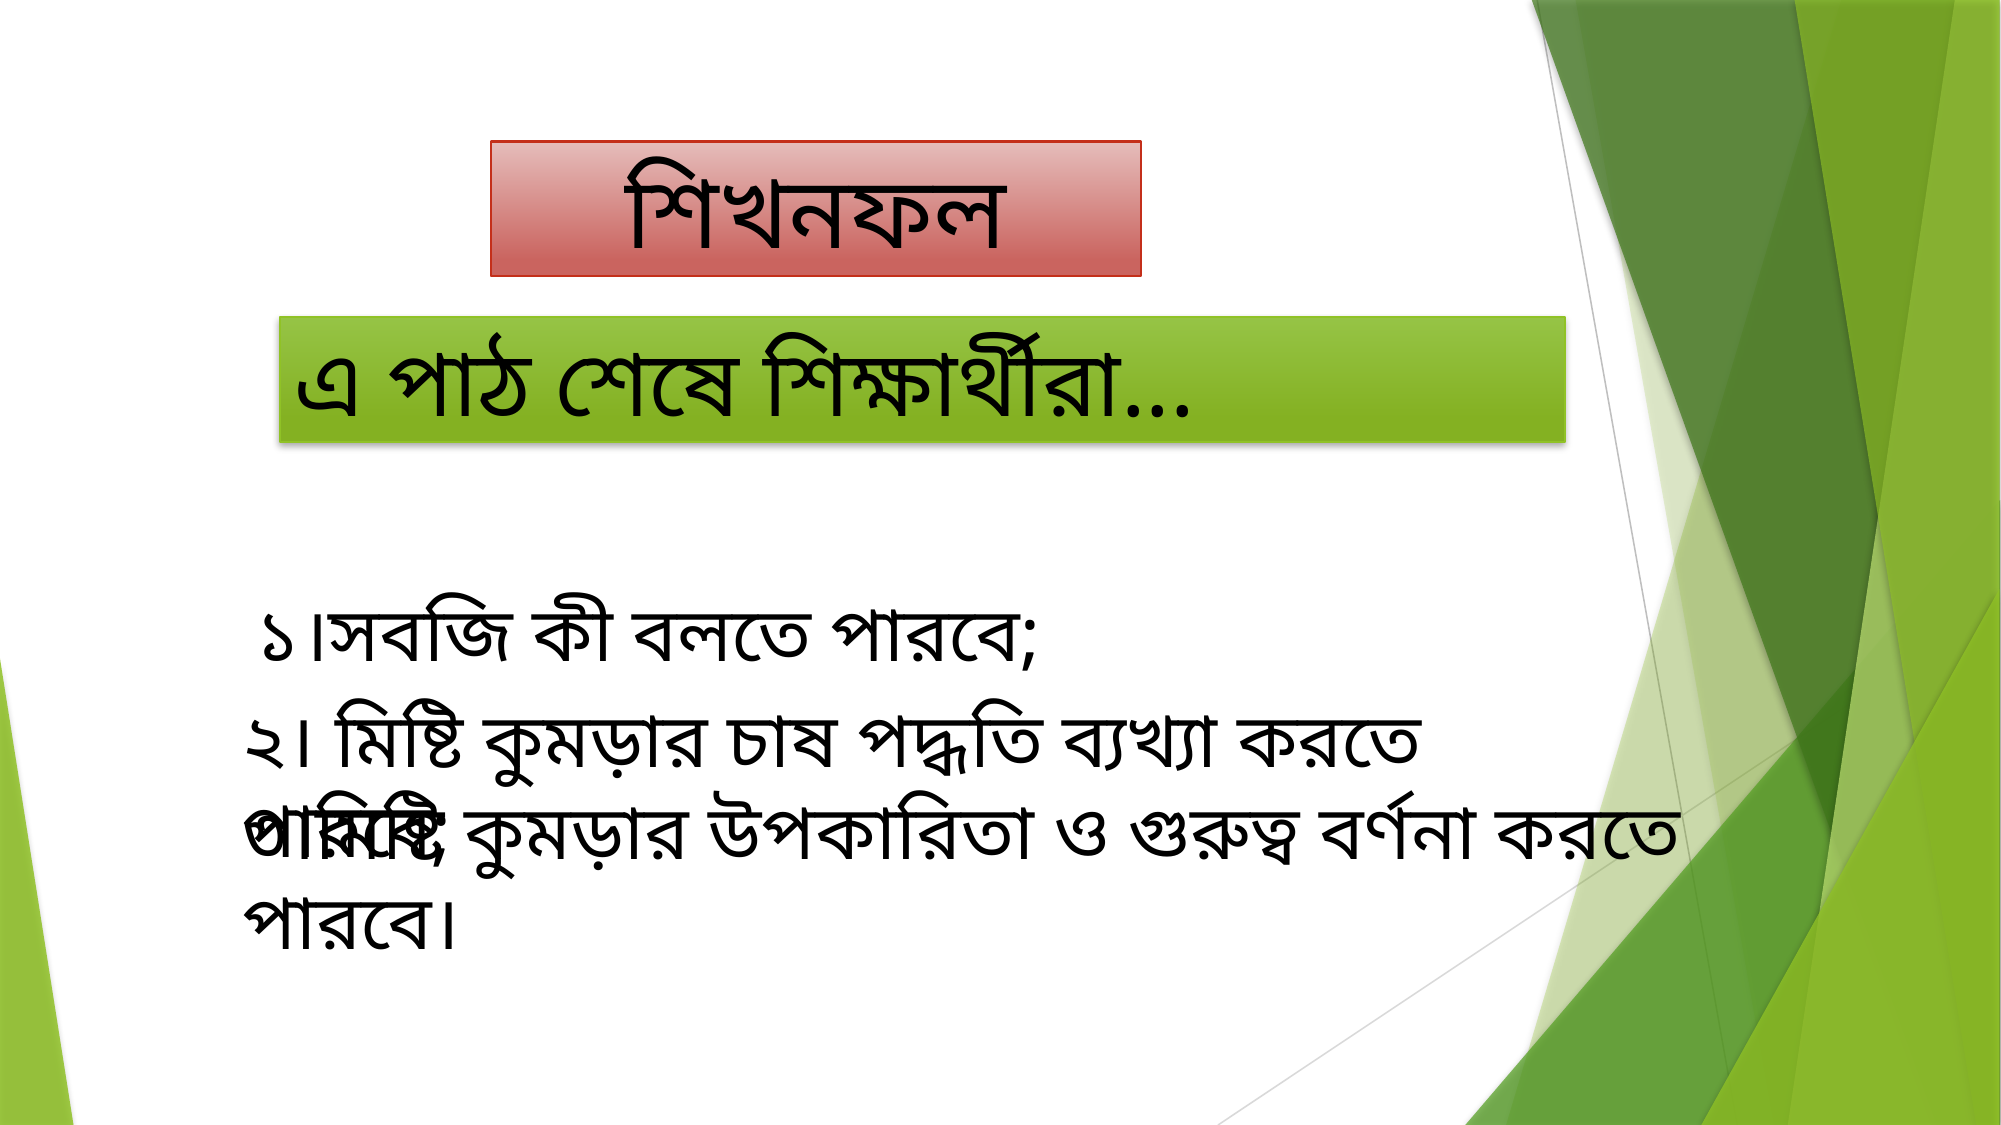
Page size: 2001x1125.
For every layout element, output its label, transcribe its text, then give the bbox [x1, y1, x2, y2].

text_box ১।সবজি কী বলতে পারবে; [240, 578, 1243, 684]
text_box শিখনফল [490, 140, 1142, 277]
text_box এ পাঠ শেষে শিক্ষার্থীরা... [279, 316, 1566, 443]
text_box ৩।মিষ্টি কুমড়ার উপকারিতা ও গুরুত্ব বর্ণনা করতে পারবে। [227, 776, 1713, 972]
text_box ২। মিষ্টি কুমড়ার চাষ পদ্ধতি ব্যখ্যা করতে পারবে; [227, 684, 1584, 776]
